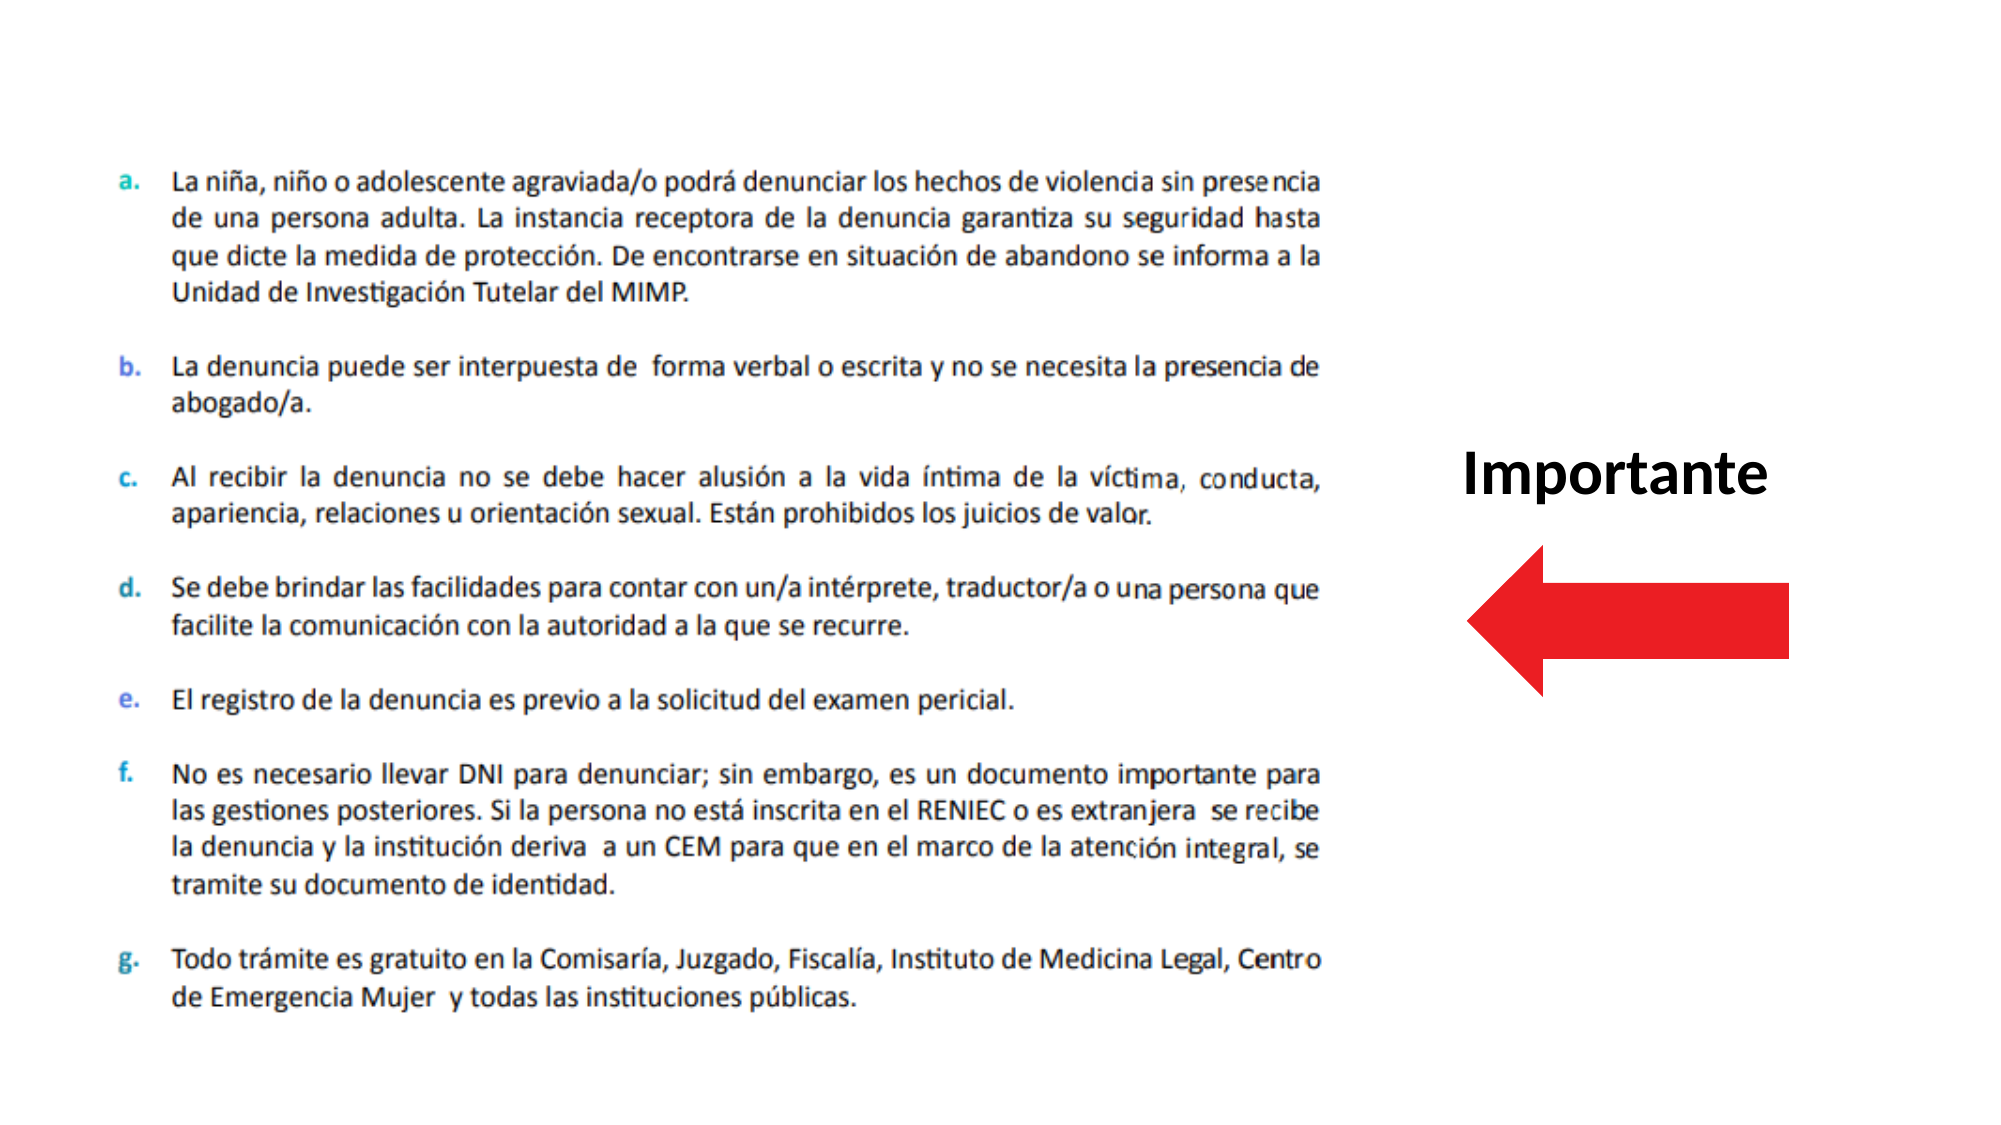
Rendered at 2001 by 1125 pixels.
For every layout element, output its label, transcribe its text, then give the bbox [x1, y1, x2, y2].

title Importante [1447, 430, 1845, 517]
text_box [1466, 544, 1789, 698]
picture [86, 142, 1356, 1035]
